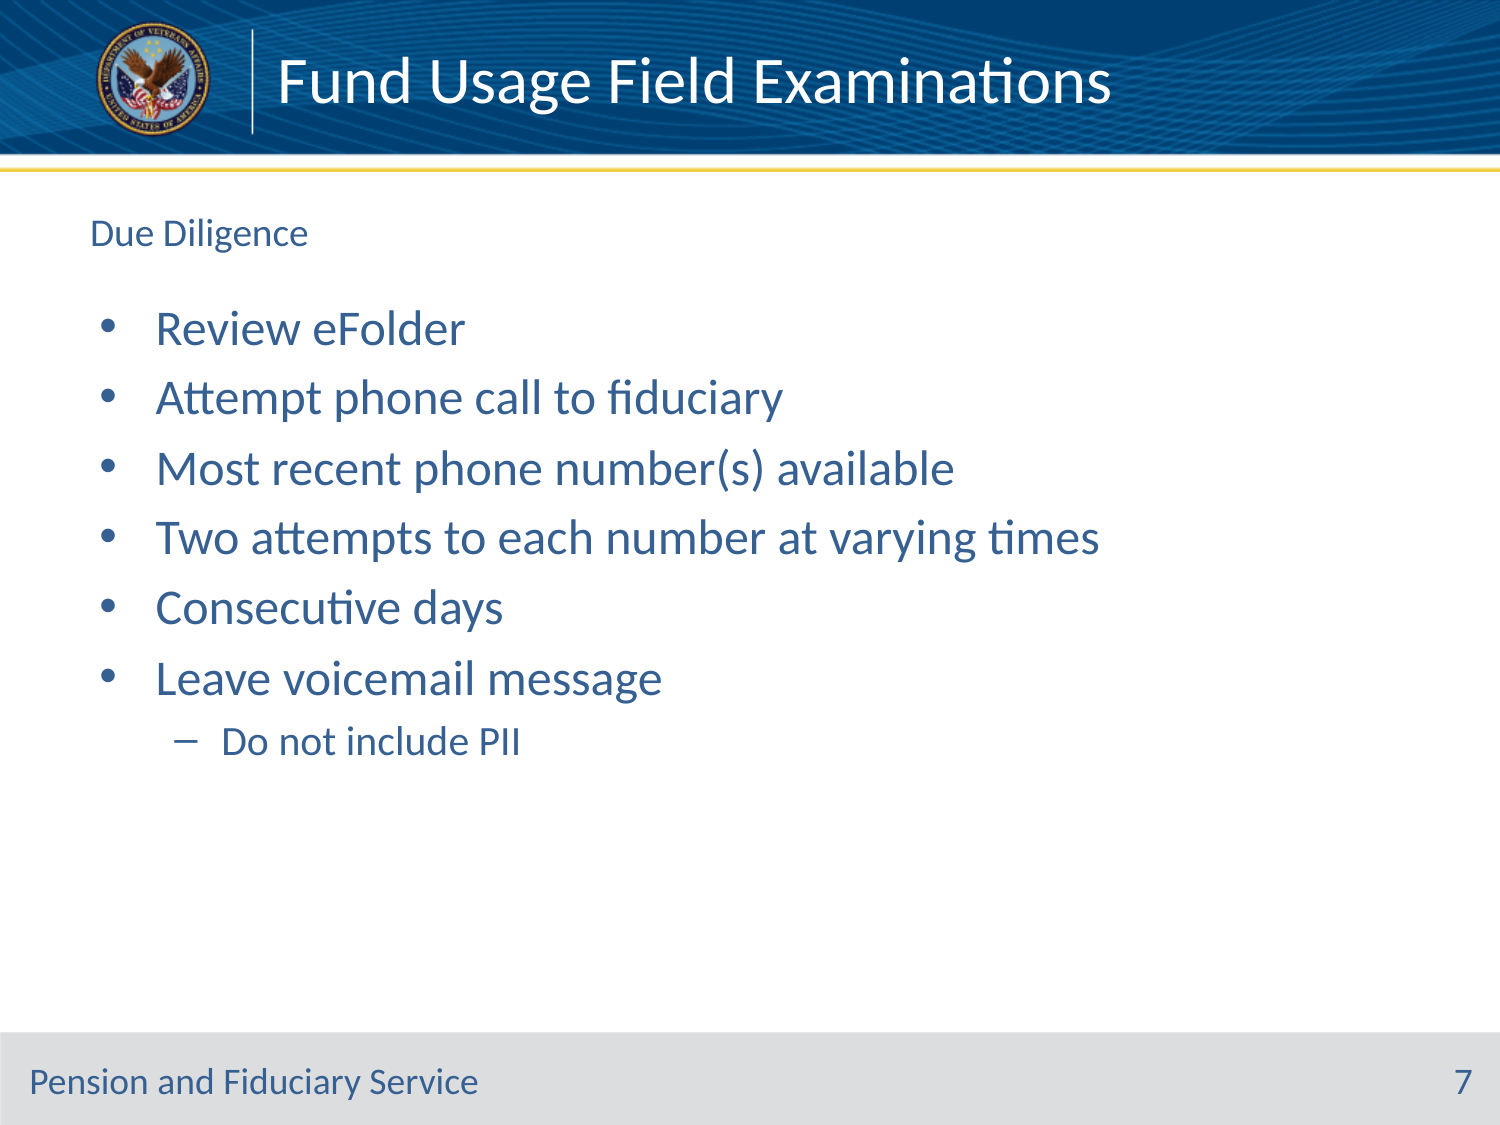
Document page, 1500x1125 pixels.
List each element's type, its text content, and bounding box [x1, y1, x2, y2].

picture [0, 1032, 1500, 1125]
text_box Fund Usage Field Examinations [262, 20, 1338, 133]
slide_number 7 [1137, 1050, 1488, 1110]
title Due Diligence [75, 200, 1250, 263]
picture [0, 0, 1500, 172]
list Review eFolder Attempt phone call to fiduciary Most recent phone number(s) available Two attempts to each number at varying times Consecutive days Leave voicemail message Do not include PII [75, 287, 1425, 1005]
